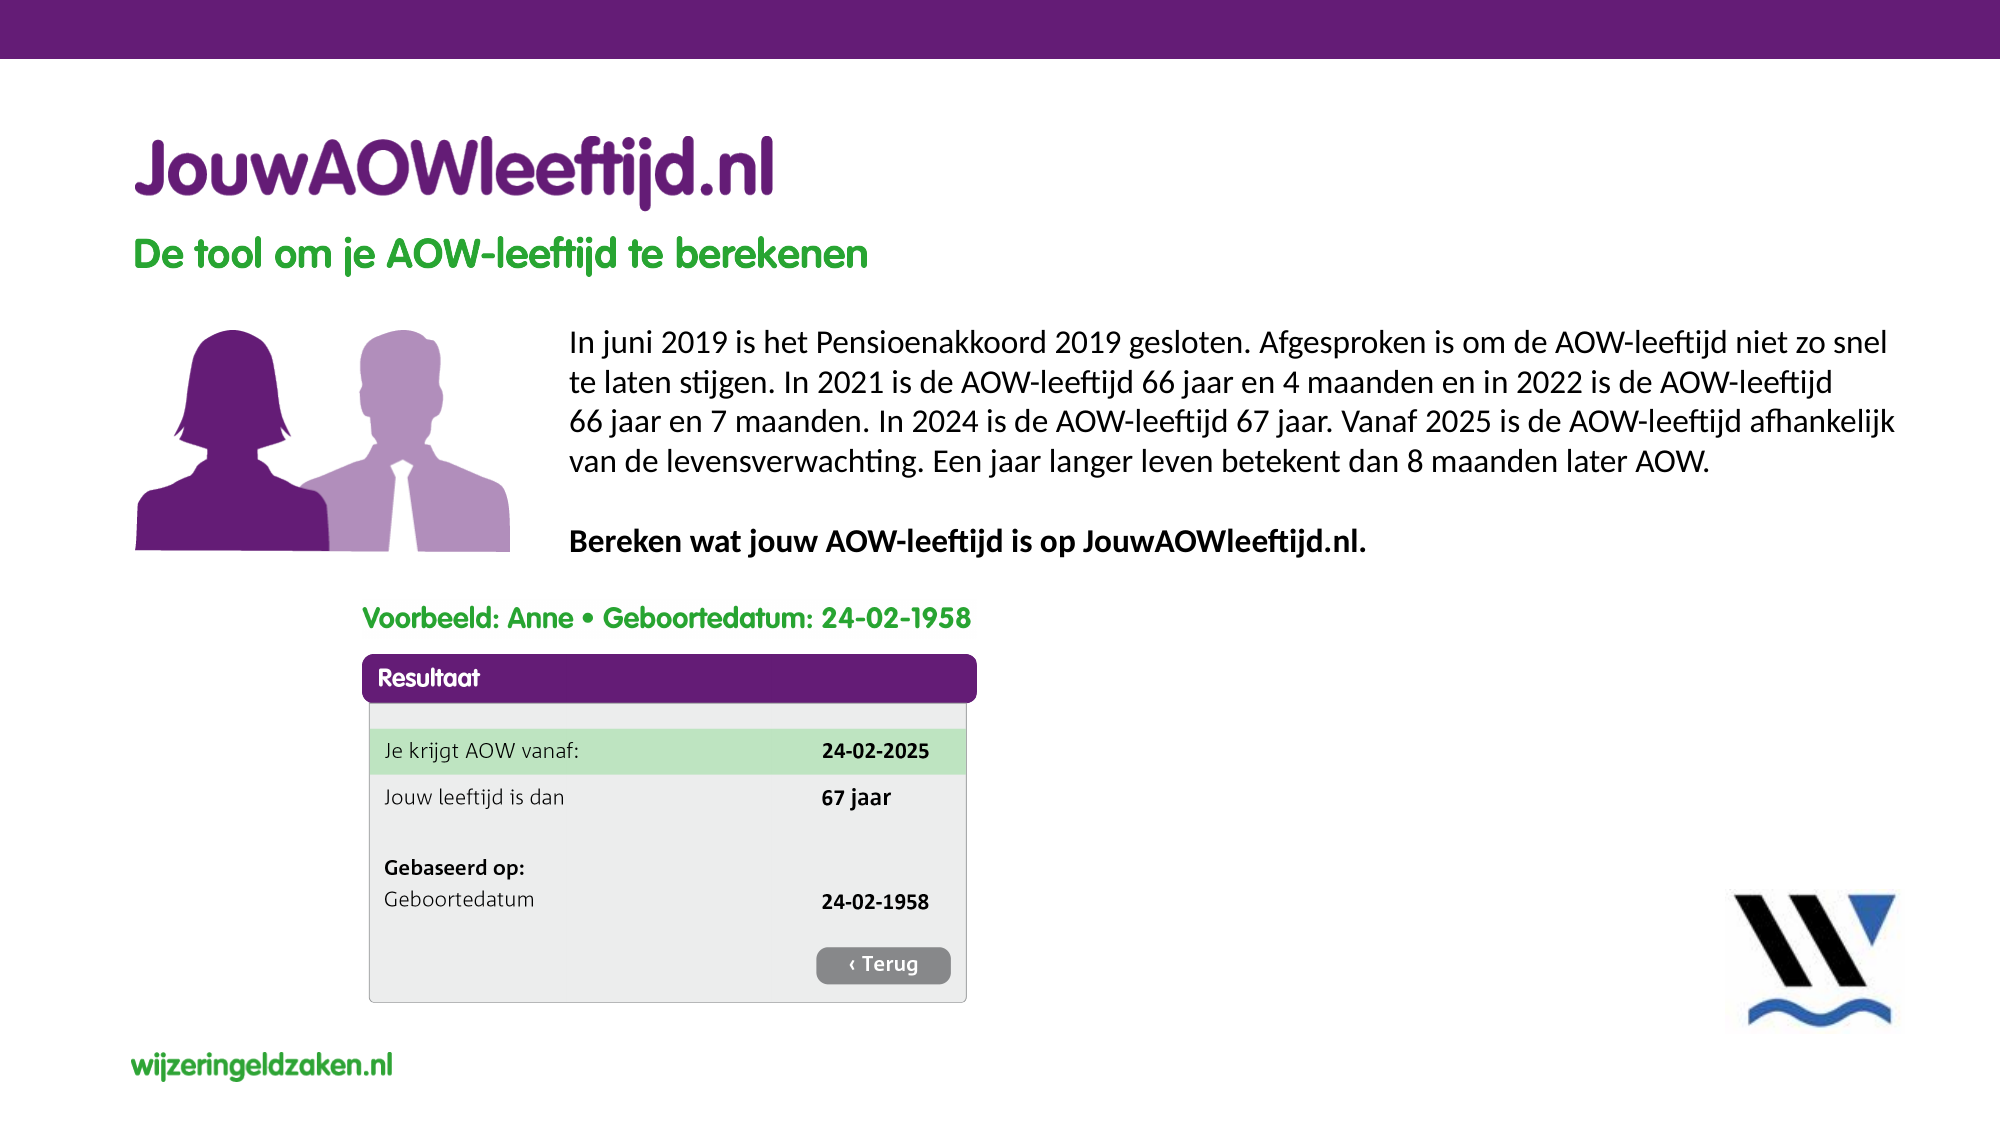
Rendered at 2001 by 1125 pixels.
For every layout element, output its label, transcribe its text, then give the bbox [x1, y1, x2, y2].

picture [135, 136, 773, 212]
picture [362, 599, 977, 640]
picture [362, 654, 977, 1003]
picture [135, 330, 510, 552]
picture [133, 226, 885, 283]
picture [131, 1052, 392, 1082]
text_box In juni 2019 is het Pensioenakkoord 2019 gesloten. Afgesproken is om de AOW-leeftijd niet zo snel te laten stijgen. In 2021 is de AOW-leeftijd 66 jaar en 4 maanden en in 2022 is de AOW-leeftijd 66 jaar en 7 maanden. In 2024 is de AOW-leeftijd 67 jaar. Vanaf 2025 is de AOW-leeftijd afhankelijk van de levensverwachting. Een jaar langer leven betekent dan 8 maanden later AOW. Bereken wat jouw AOW-leeftijd is op JouwAOWleeftijd.nl. [554, 312, 1923, 567]
picture [1725, 889, 1905, 1034]
